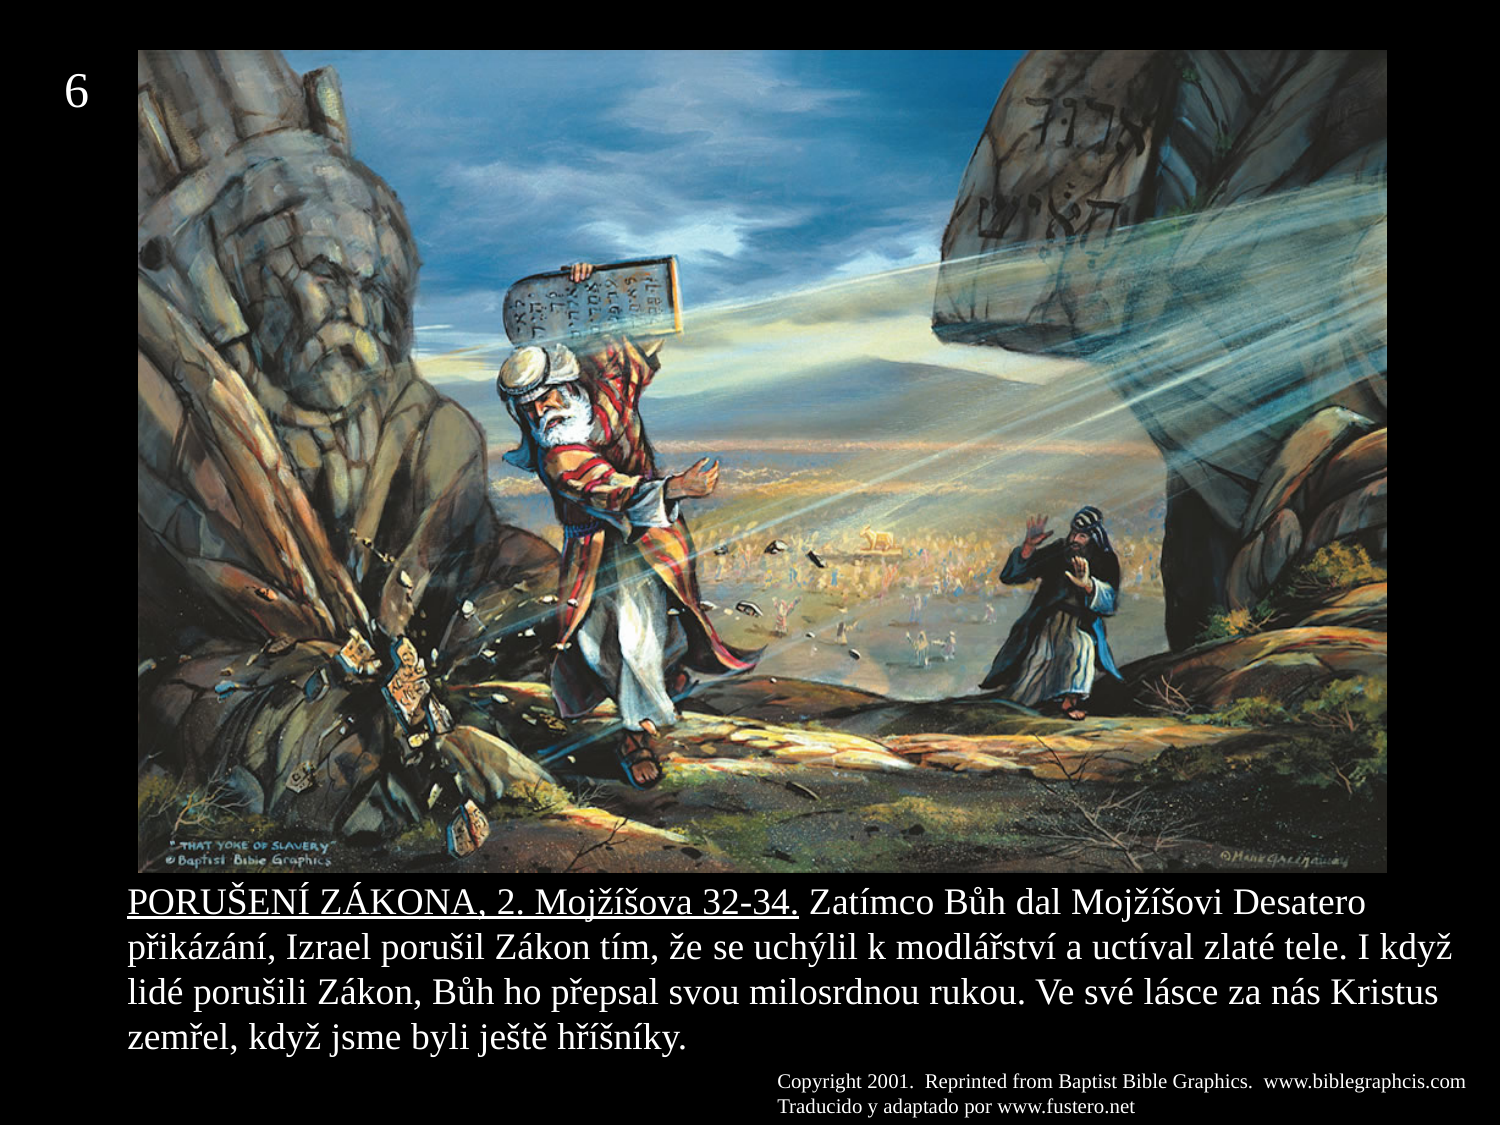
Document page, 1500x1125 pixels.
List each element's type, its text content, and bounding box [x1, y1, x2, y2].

text_box 6 [50, 49, 100, 125]
picture [137, 49, 1388, 873]
text_box Copyright 2001. Reprinted from Baptist Bible Graphics. www.biblegraphcis.com Traducido y adaptado por www.fustero.net [762, 1059, 1500, 1125]
text_box PORUŠENÍ ZÁKONA, 2. Mojžíšova 32-34. Zatímco Bůh dal Mojžíšovi Desatero přikázání, Izrael porušil Zákon tím, že se uchýlil k modlářství a uctíval zlaté tele. I když lidé porušili Zákon, Bůh ho přepsal svou milosrdnou rukou. Ve své lásce za nás Kristus zemřel, když jsme byli ještě hříšníky. [112, 869, 1500, 1065]
